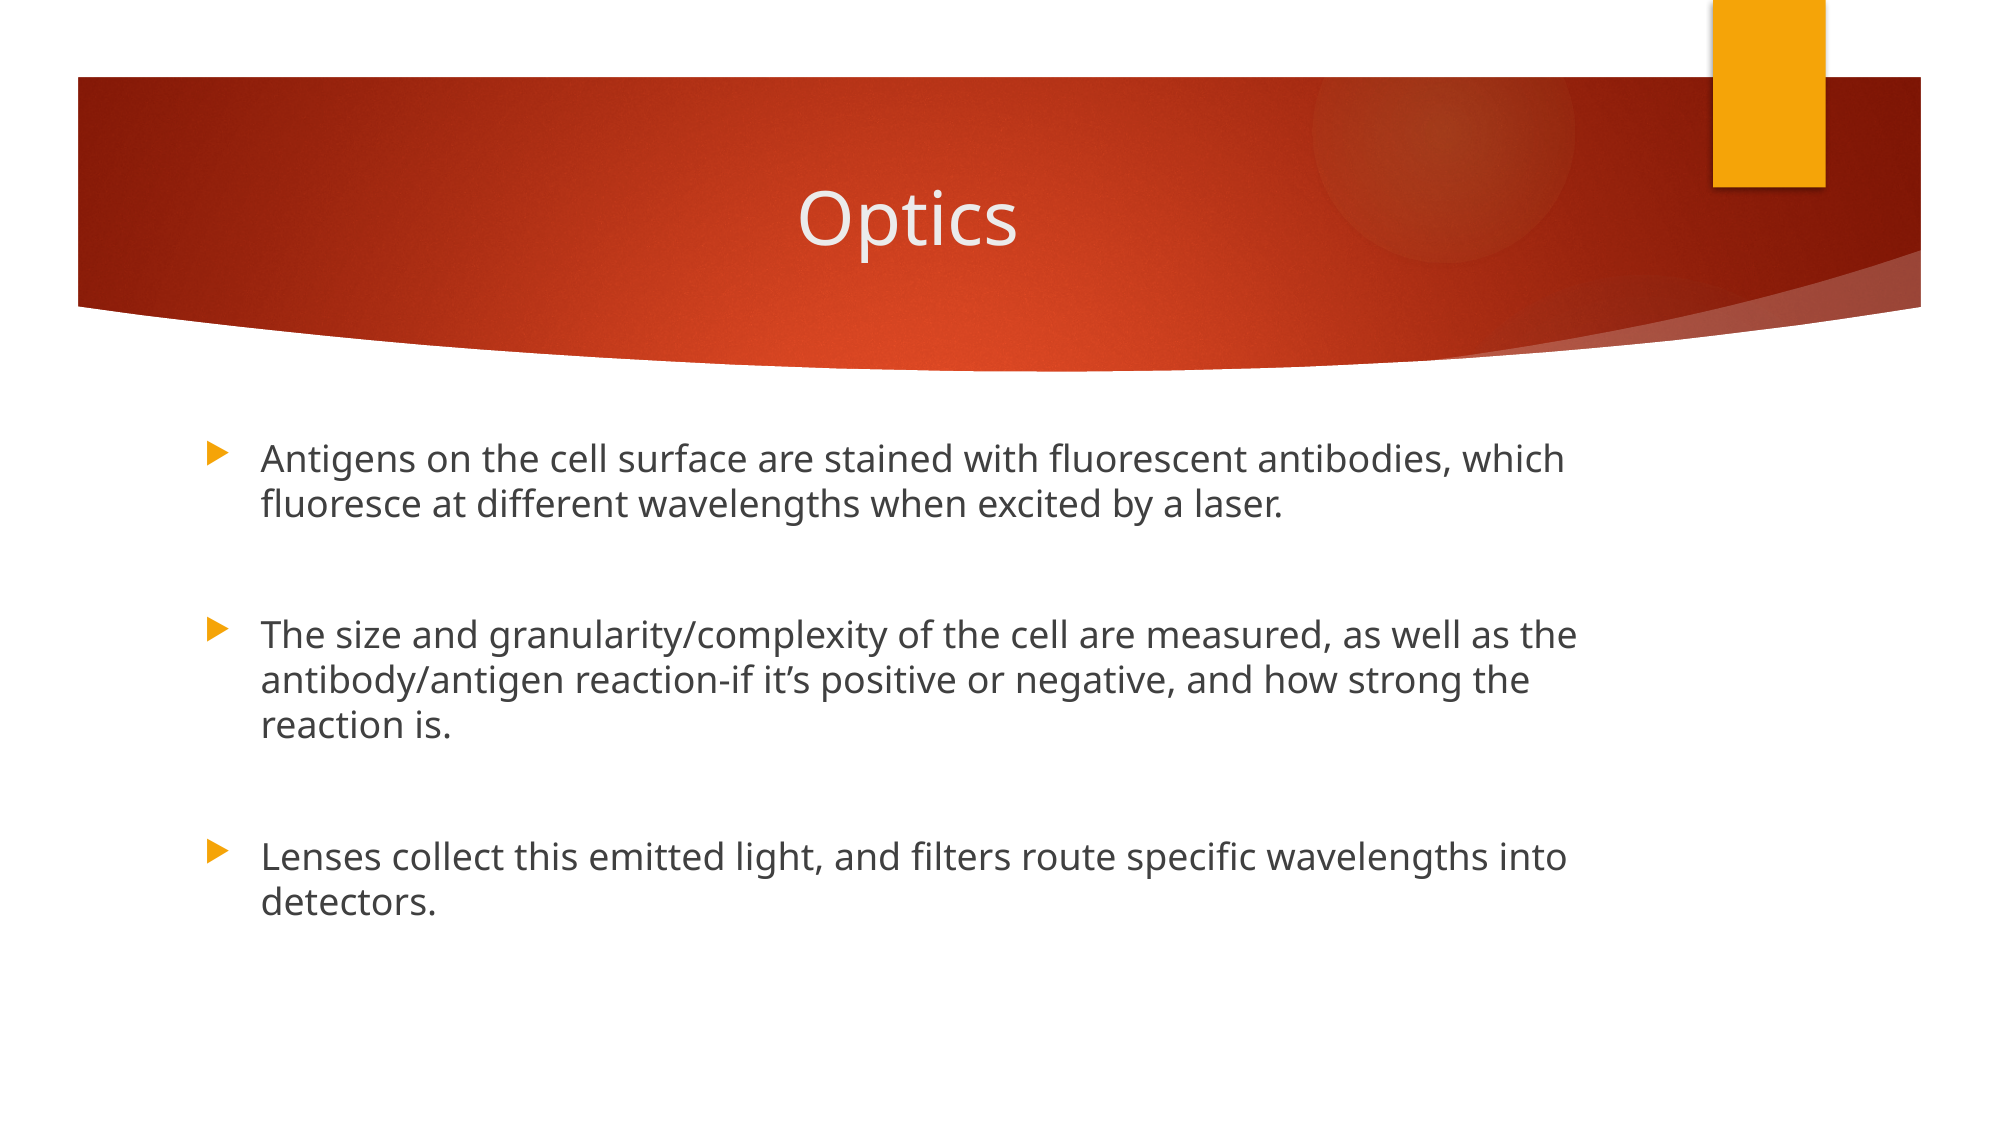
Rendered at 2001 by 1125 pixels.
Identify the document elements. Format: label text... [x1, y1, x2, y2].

title Optics [189, 155, 1627, 275]
list Antigens on the cell surface are stained with fluorescent antibodies, which fluoresce at different wavelengths when excited by a laser. The size and granularity/complexity of the cell are measured, as well as the antibody/antigen reaction-if it’s positive or negative, and how strong the reaction is. Lenses collect this emitted light, and filters route specific wavelengths into detectors. [189, 427, 1627, 988]
